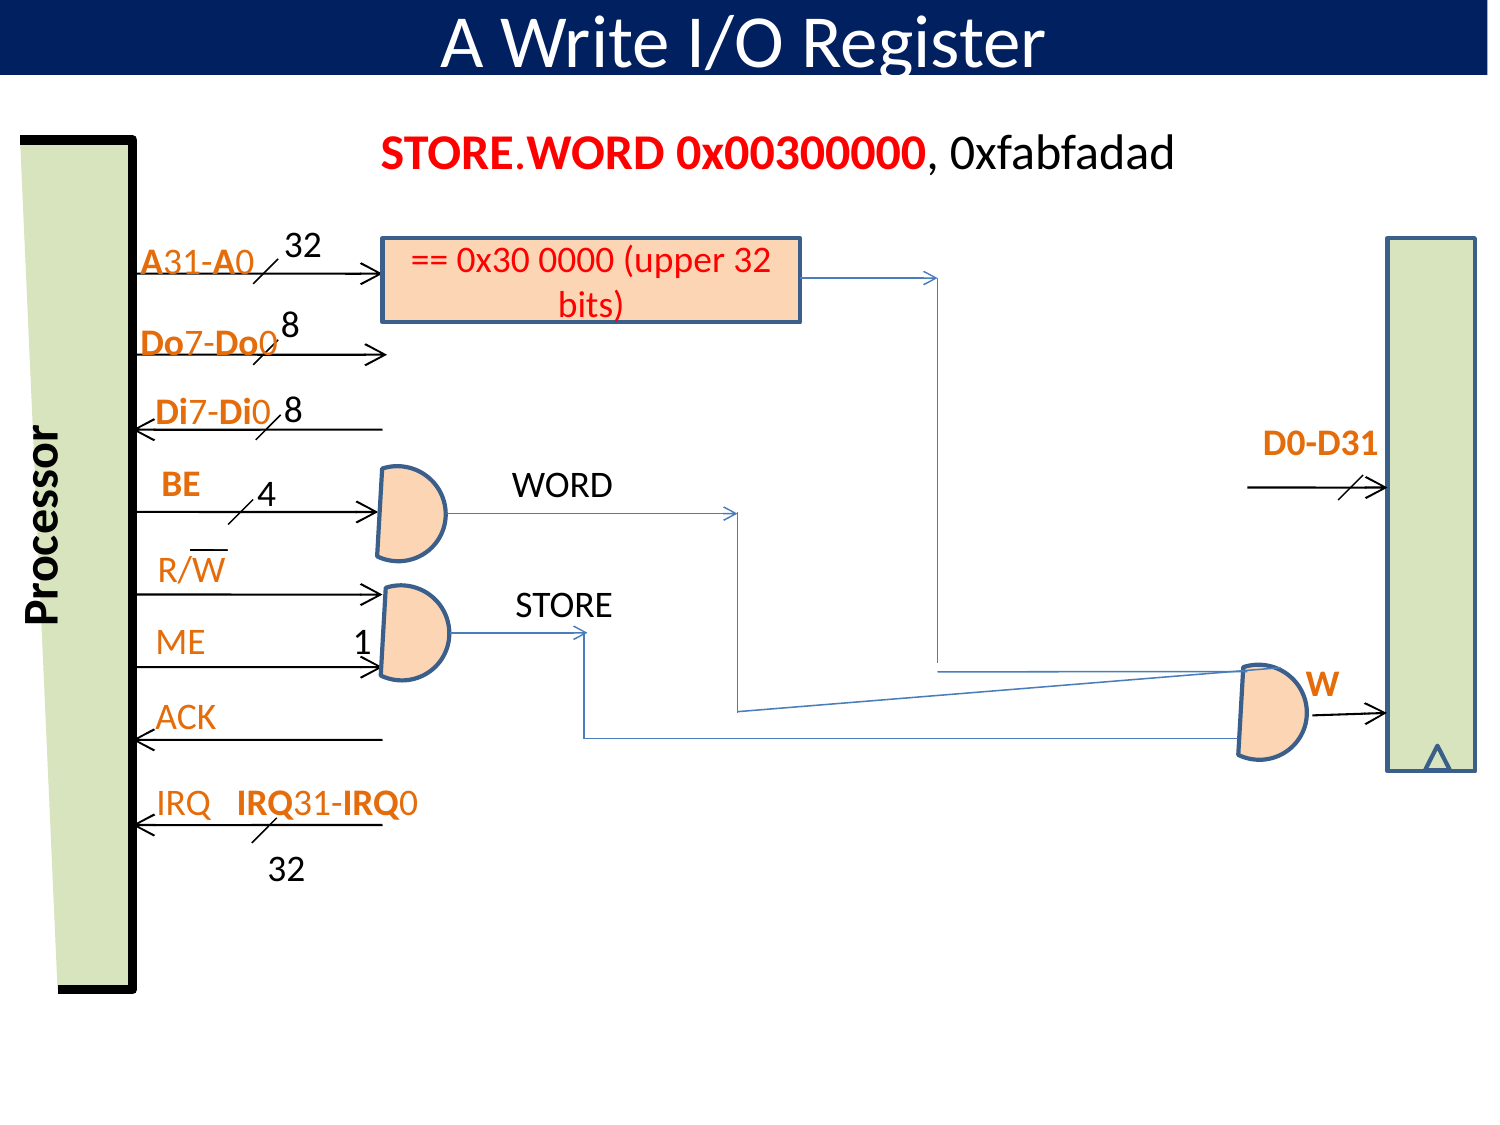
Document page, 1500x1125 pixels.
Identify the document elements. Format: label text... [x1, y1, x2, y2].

text_box R/W [142, 537, 241, 598]
text_box [132, 820, 141, 830]
text_box IRQ IRQ31-IRQ0 [141, 770, 434, 830]
text_box W [1290, 651, 1355, 711]
text_box [20, 139, 133, 990]
text_box ME [140, 610, 221, 670]
text_box D0-D31 [1248, 410, 1394, 470]
text_box [378, 583, 452, 683]
text_box [132, 418, 383, 442]
text_box [1236, 667, 1309, 762]
text_box == 0x30 0000 (upper 32 bits) [380, 236, 802, 324]
text_box [1312, 702, 1387, 726]
text_box Do7-Do0 [125, 310, 293, 371]
text_box 1 [337, 610, 382, 670]
text_box STORE.WORD 0x00300000, 0xfabfadad [365, 112, 1191, 188]
text_box STORE [500, 572, 628, 632]
text_box [1352, 476, 1388, 499]
text_box [292, 500, 377, 524]
text_box [241, 583, 383, 606]
text_box Processor [0, 409, 75, 642]
text_box [132, 736, 140, 744]
text_box WORD [497, 453, 628, 512]
text_box 8 [265, 292, 315, 352]
title A Write I/O Register [0, 0, 1488, 75]
text_box [1423, 743, 1452, 773]
text_box [375, 464, 448, 564]
text_box 8 [286, 430, 318, 438]
text_box 32 [269, 212, 337, 273]
text_box A31-A0 [125, 229, 270, 290]
text_box [293, 343, 387, 367]
text_box Di7-Di0 [140, 379, 286, 429]
text_box [1385, 236, 1477, 773]
text_box 8 [269, 377, 318, 429]
text_box BE [146, 451, 216, 512]
text_box 4 [242, 461, 292, 522]
text_box ACK [140, 685, 232, 745]
text_box [1241, 662, 1279, 669]
text_box 32 [252, 836, 321, 897]
text_box Di7-Di0 [140, 430, 286, 440]
